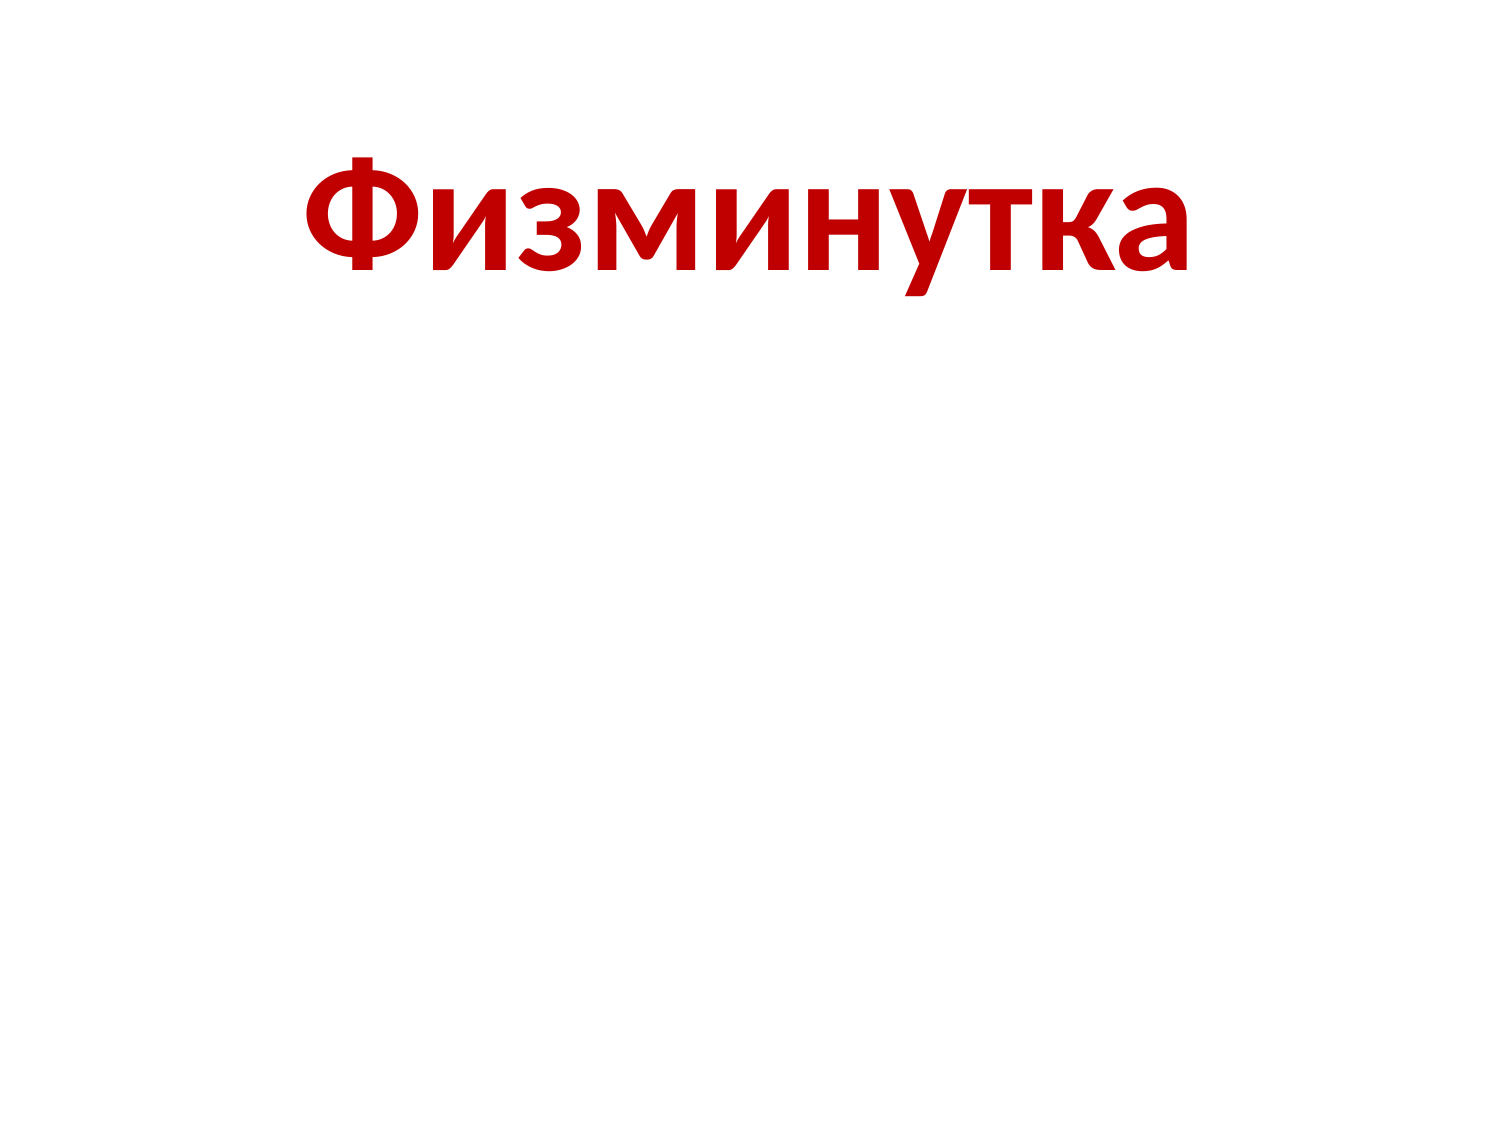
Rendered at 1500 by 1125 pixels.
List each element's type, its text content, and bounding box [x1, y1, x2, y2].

title Физминутка [75, 45, 1425, 364]
